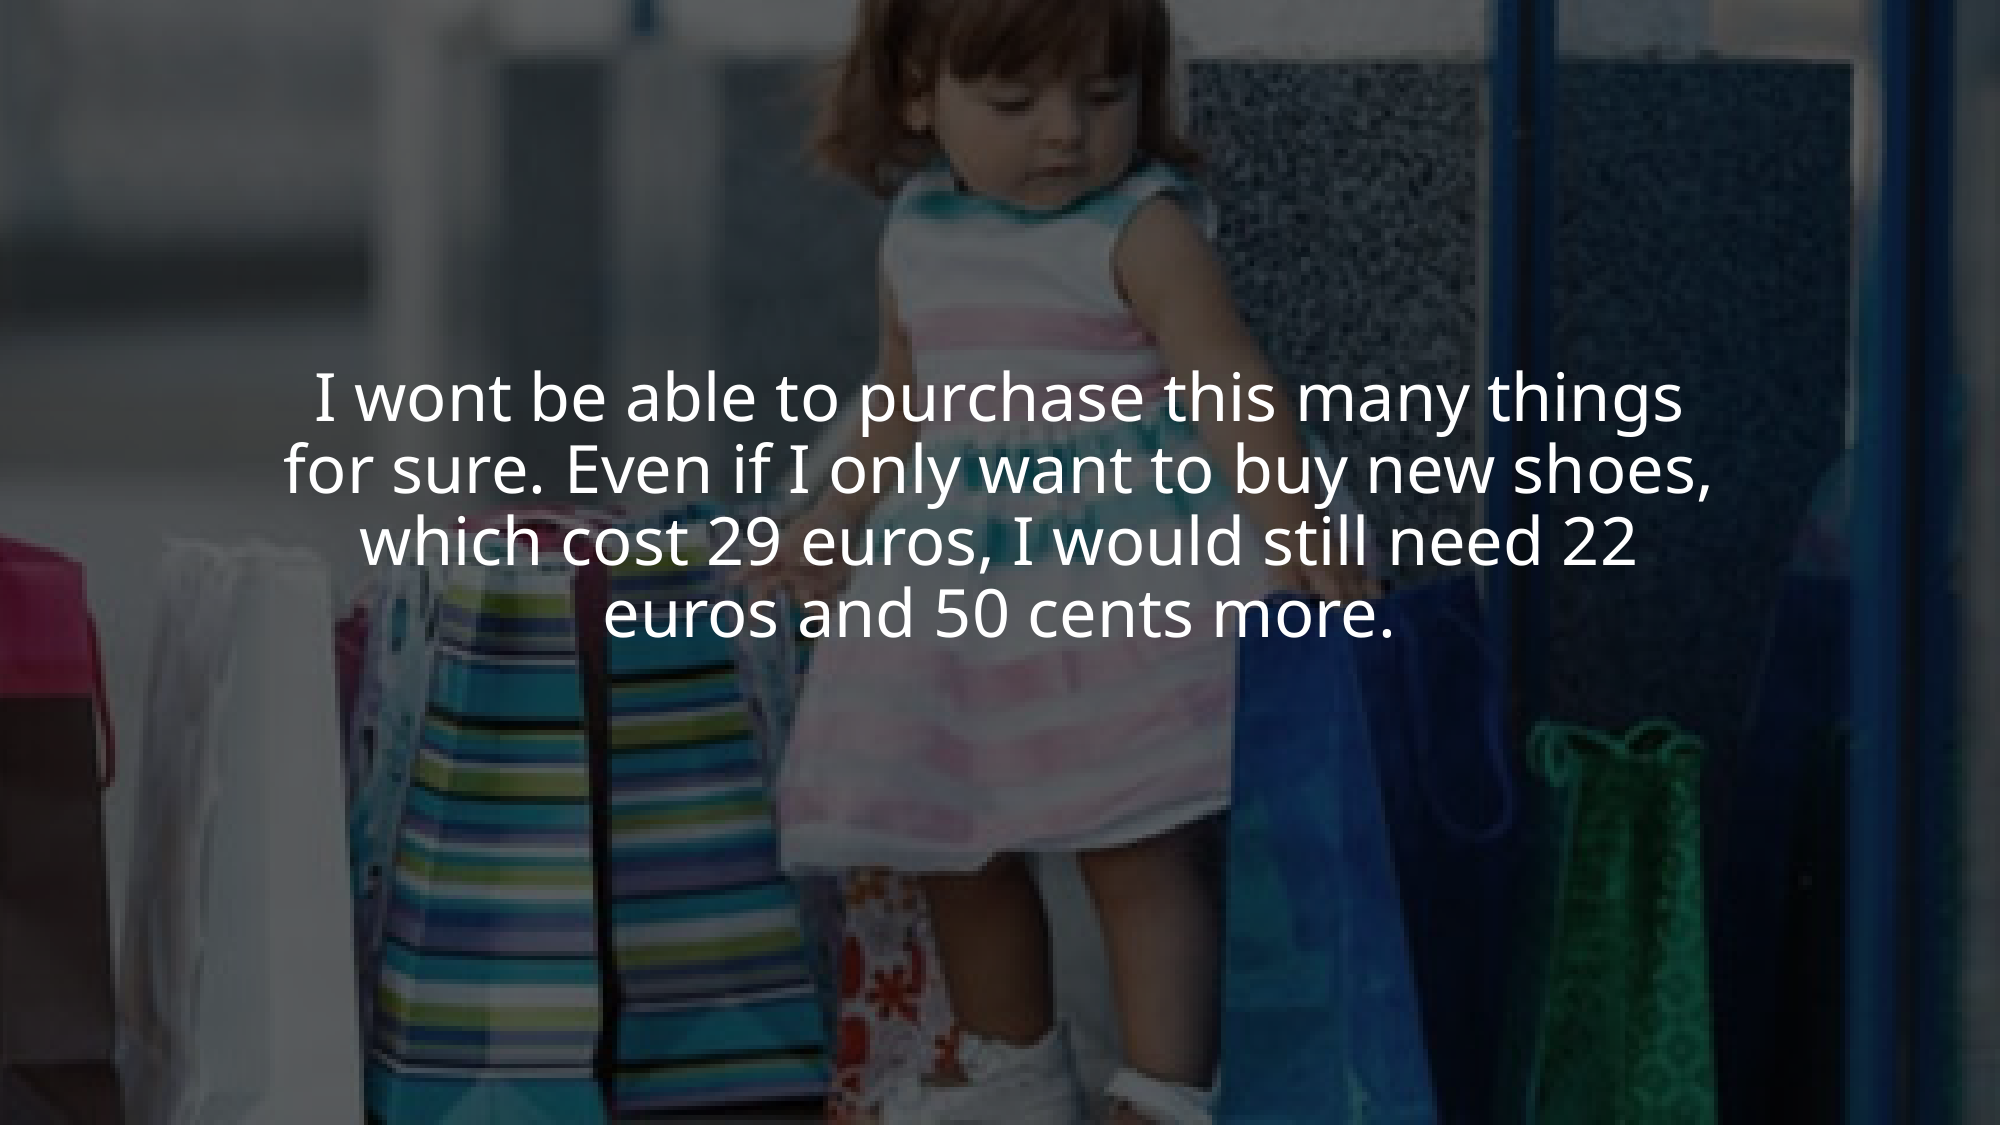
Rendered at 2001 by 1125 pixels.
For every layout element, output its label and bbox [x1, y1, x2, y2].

list [0, 0, 2000, 1125]
